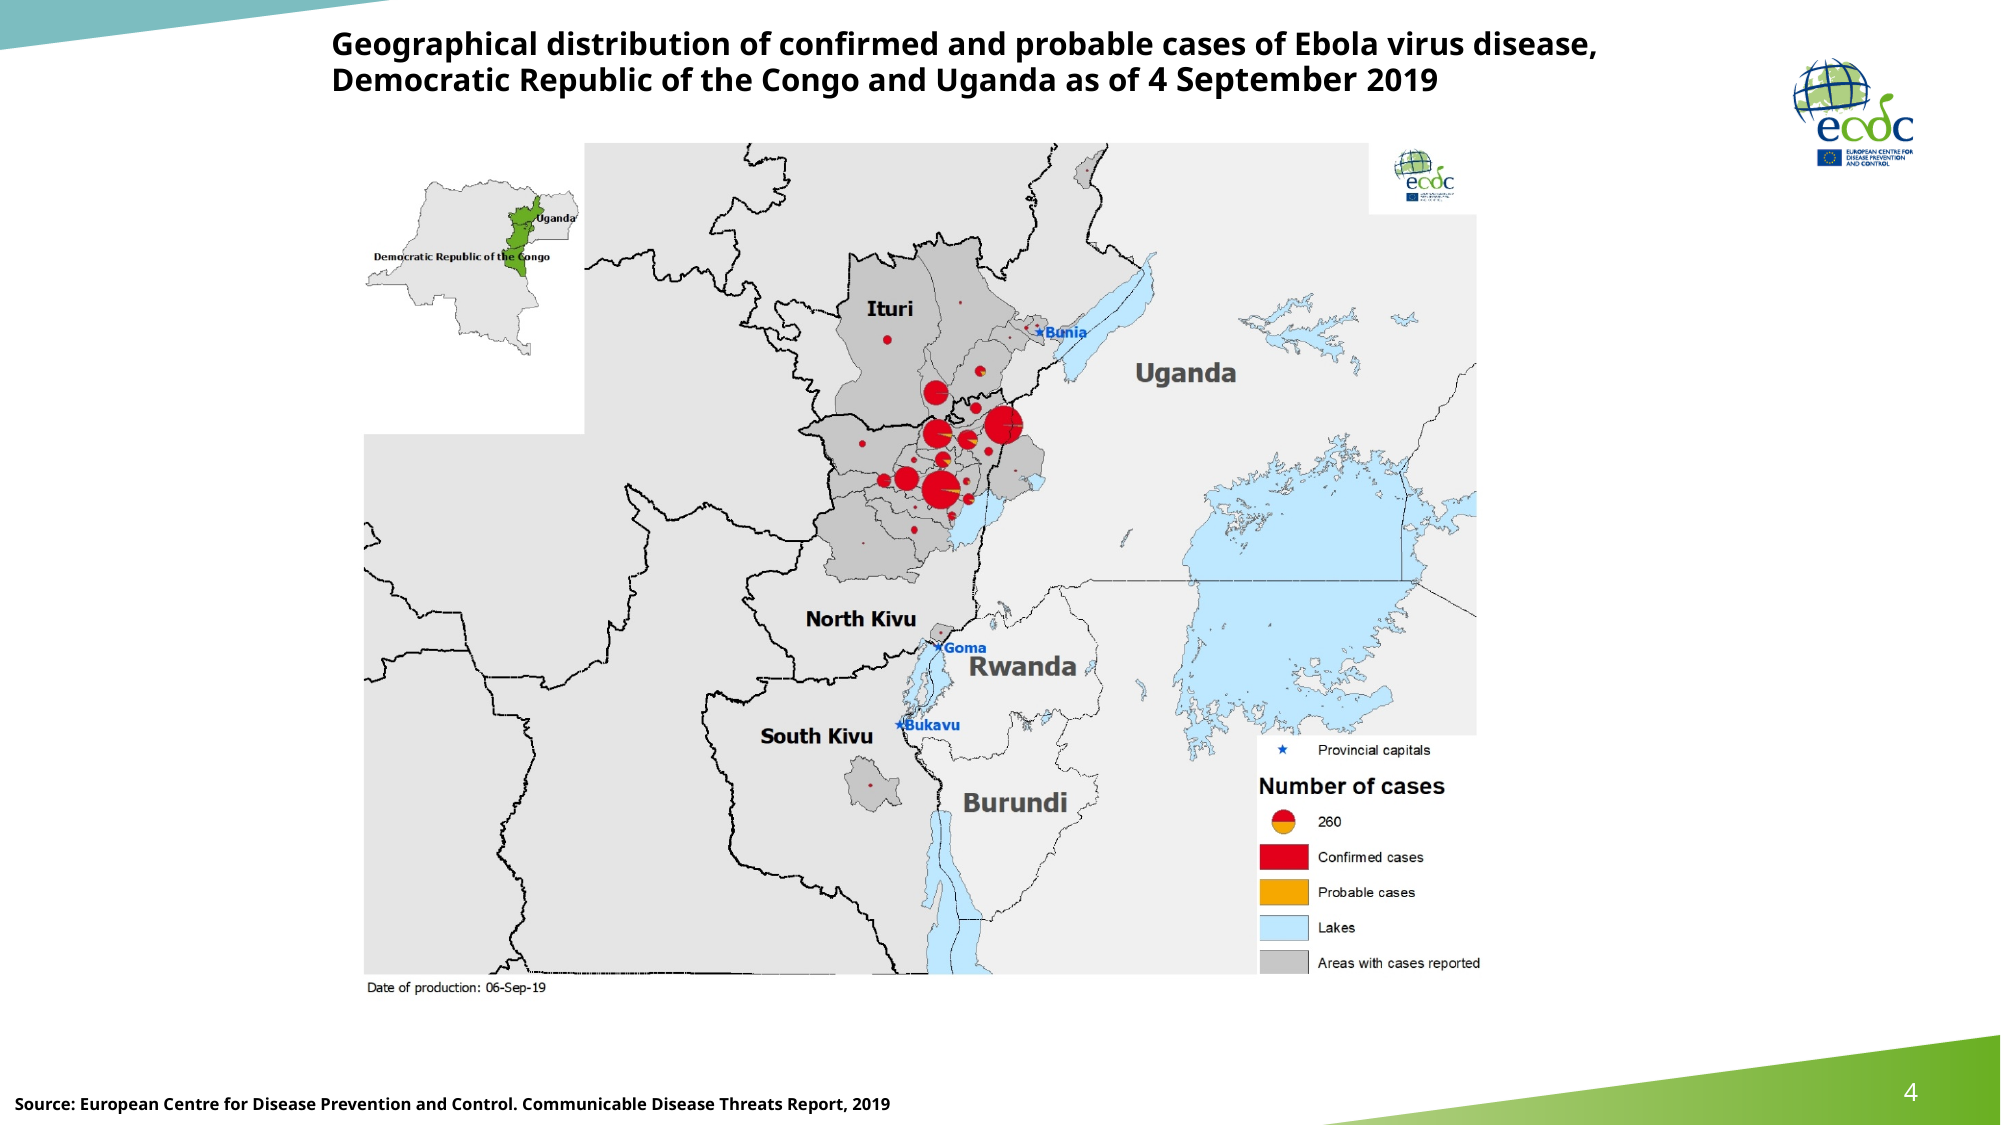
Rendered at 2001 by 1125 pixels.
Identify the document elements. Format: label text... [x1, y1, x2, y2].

picture [0, 0, 2001, 1125]
slide_number 4 [1483, 1062, 1934, 1123]
text_box Geographical distribution of confirmed and probable cases of Ebola virus disease, Democratic Republic of the Congo and Uganda as of 4 September 2019 [316, 0, 1790, 172]
